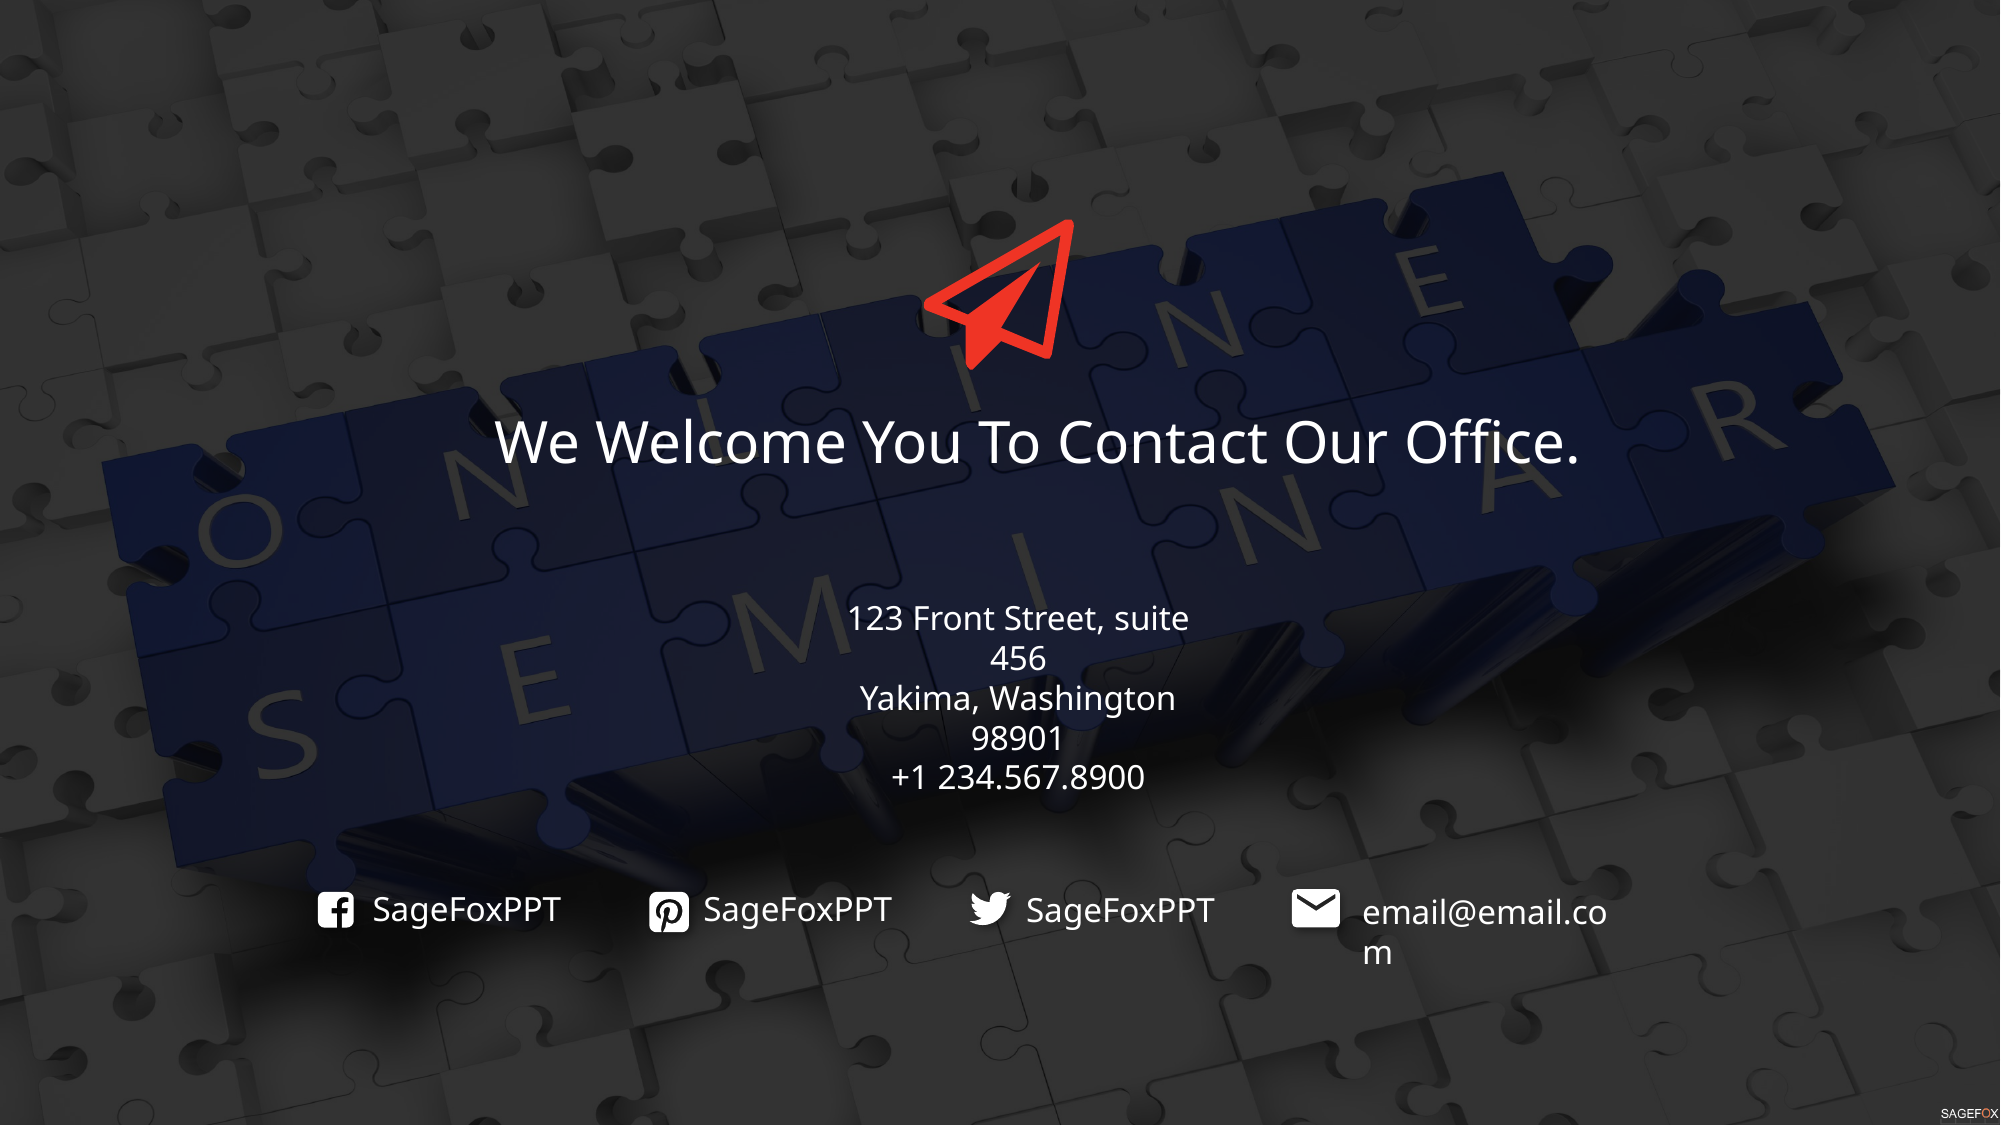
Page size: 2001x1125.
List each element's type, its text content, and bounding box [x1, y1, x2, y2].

picture [0, 0, 2001, 1125]
text_box [317, 891, 354, 928]
text_box email@email.com [1347, 884, 1649, 979]
text_box [969, 891, 1011, 926]
text_box SageFoxPPT [357, 880, 598, 936]
text_box [1291, 889, 1340, 928]
text_box We Welcome You To Contact Our Office. [477, 398, 1598, 483]
text_box 123 Front Street, suite 456 Yakima, Washington 98901 +1 234.567.8900 [808, 589, 1229, 804]
text_box SageFoxPPT [1011, 881, 1252, 937]
text_box [923, 219, 1074, 370]
text_box SageFoxPPT [688, 880, 929, 936]
text_box [649, 891, 688, 933]
